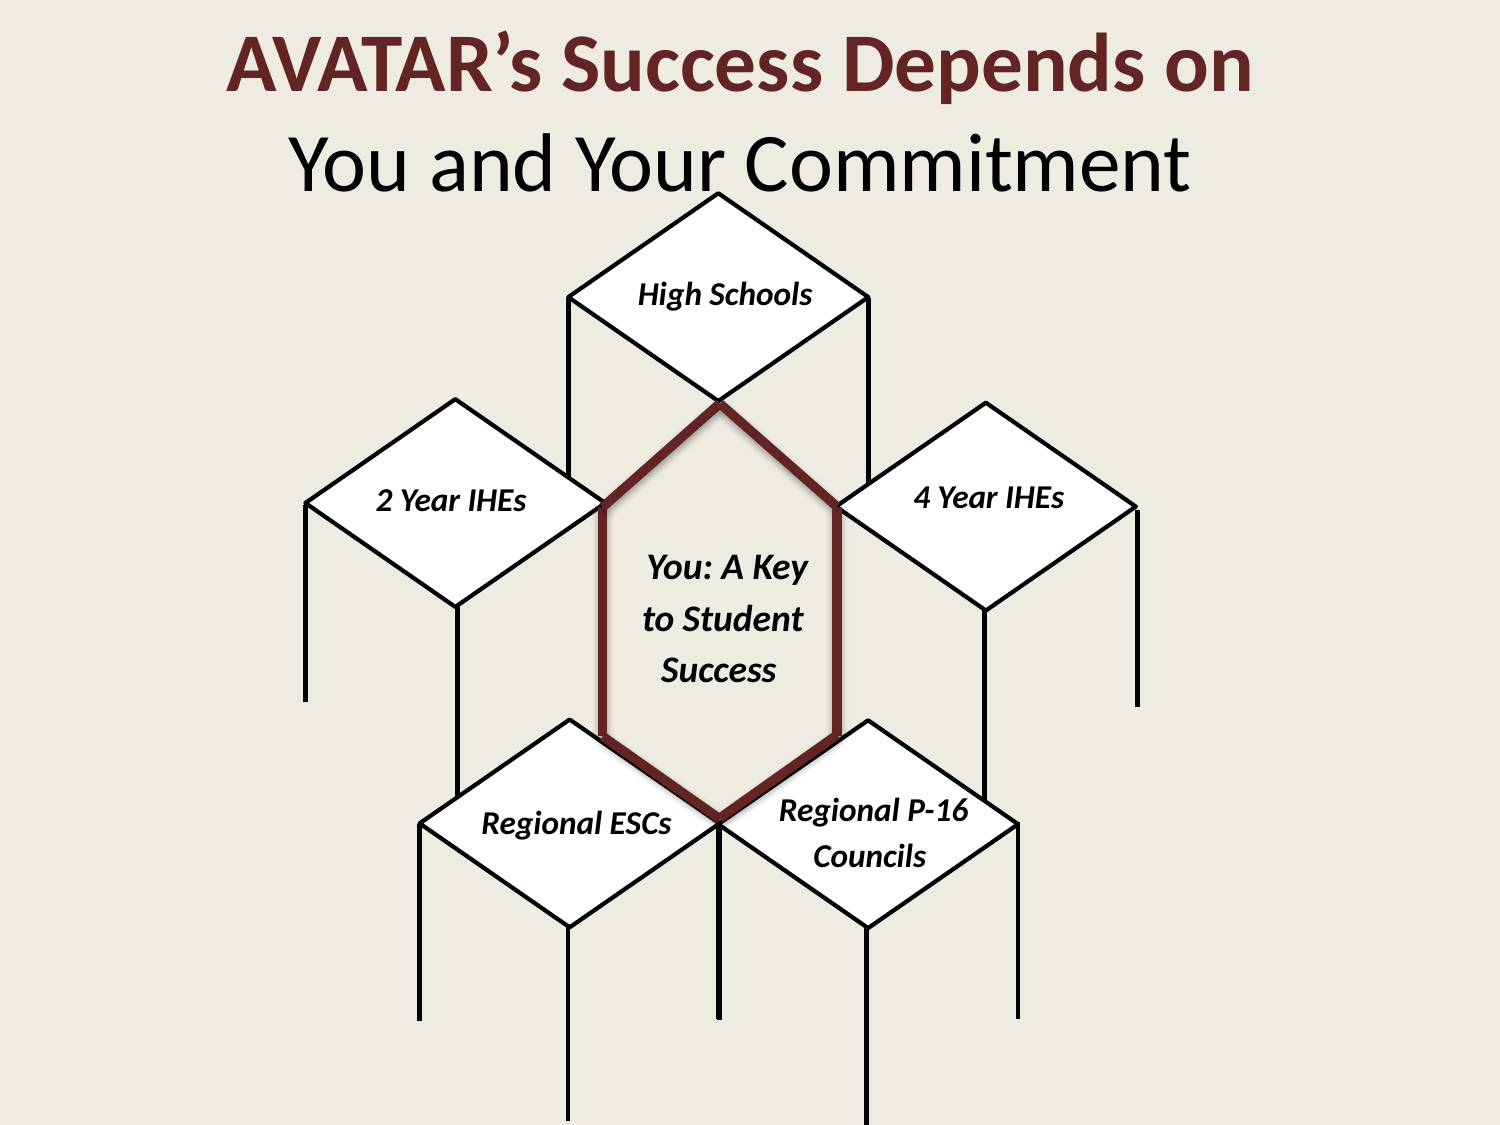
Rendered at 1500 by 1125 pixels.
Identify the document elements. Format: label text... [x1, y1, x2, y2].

text_box AVATAR’s Success Depends on You and Your Commitment [0, 1, 1500, 216]
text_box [305, 192, 1144, 1125]
